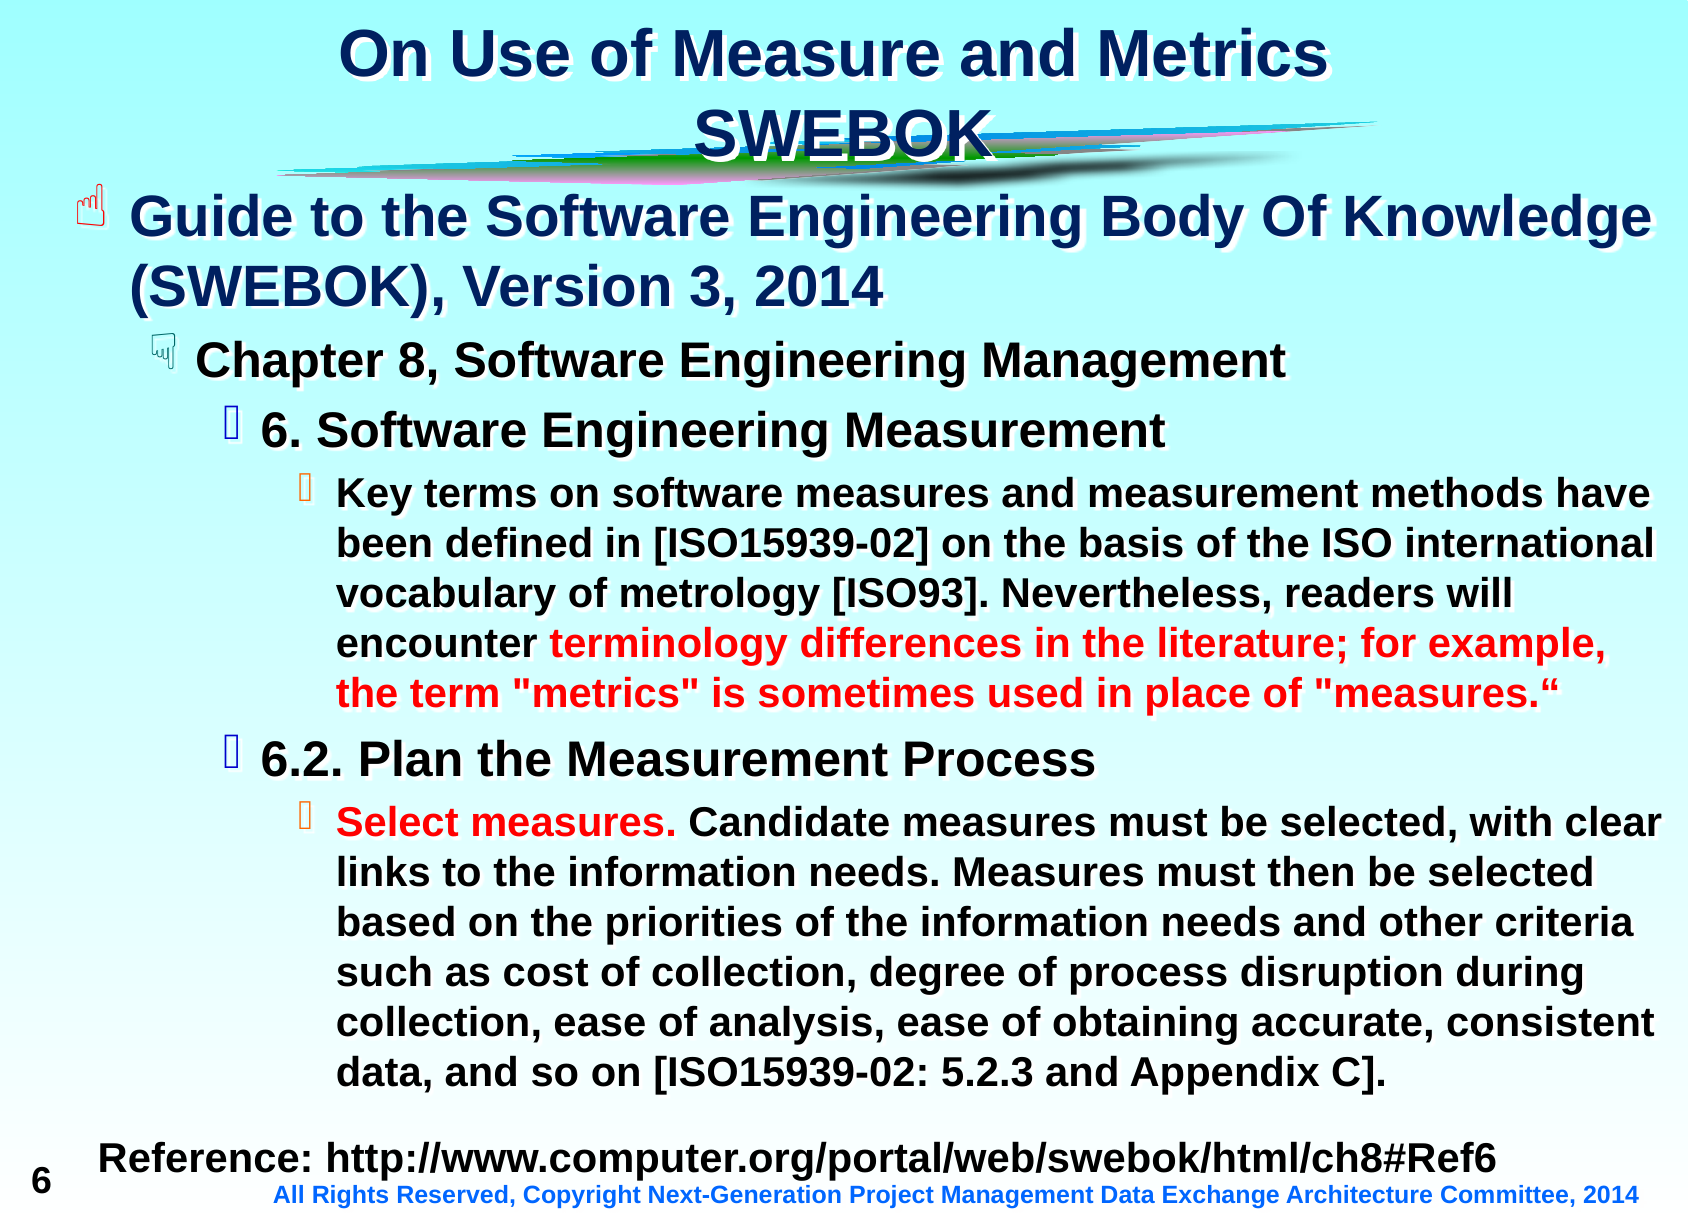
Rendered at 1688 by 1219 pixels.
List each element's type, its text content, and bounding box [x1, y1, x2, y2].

title On Use of Measure and Metrics SWEBOK [0, 0, 1688, 180]
text_box Reference: http://www.computer.org/portal/web/swebok/html/ch8#Ref6 [82, 1123, 1513, 1189]
list Guide to the Software Engineering Body Of Knowledge (SWEBOK), Version 3, 2014 Chapter 8, Software Engineering Management 6. Software Engineering Measurement Key terms on software measures and measurement methods have been defined in [ISO15939-02] on the basis of the ISO international vocabulary of metrology [ISO93]. Nevertheless, readers will encounter terminology differences in the literature; for example, the term "metrics" is sometimes used in place of "measures.“ 6.2. Plan the Measurement Process Select measures. Candidate measures must be selected, with clear links to the information needs. Measures must then be selected based on the priorities of the information needs and other criteria such as cost of collection, degree of process disruption during collection, ease of analysis, ease of obtaining accurate, consistent data, and so on [ISO15939-02: 5.2.3 and Appendix C]. [58, 170, 1688, 1114]
